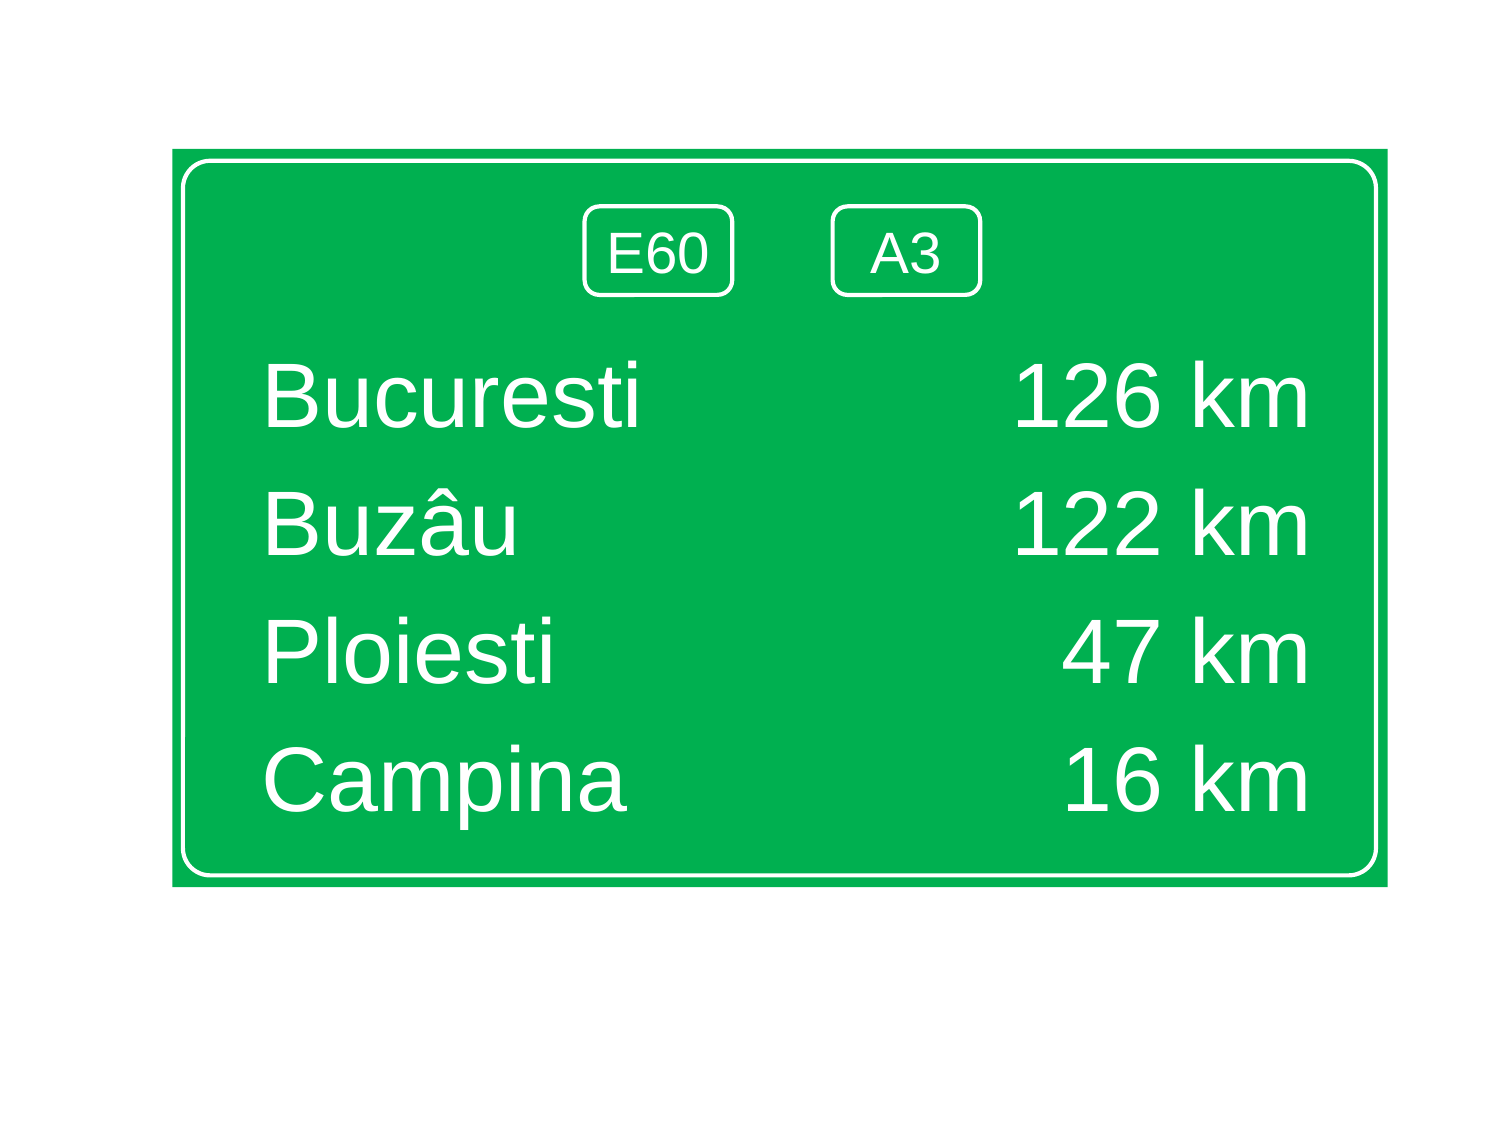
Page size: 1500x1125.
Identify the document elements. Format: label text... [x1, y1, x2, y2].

text_box E60 [582, 204, 735, 298]
text_box A3 [830, 204, 983, 298]
text_box [180, 158, 1379, 878]
text_box Bucuresti 126 km Buzâu 122 km Ploiesti 47 km Campina 16 km [172, 148, 1388, 888]
